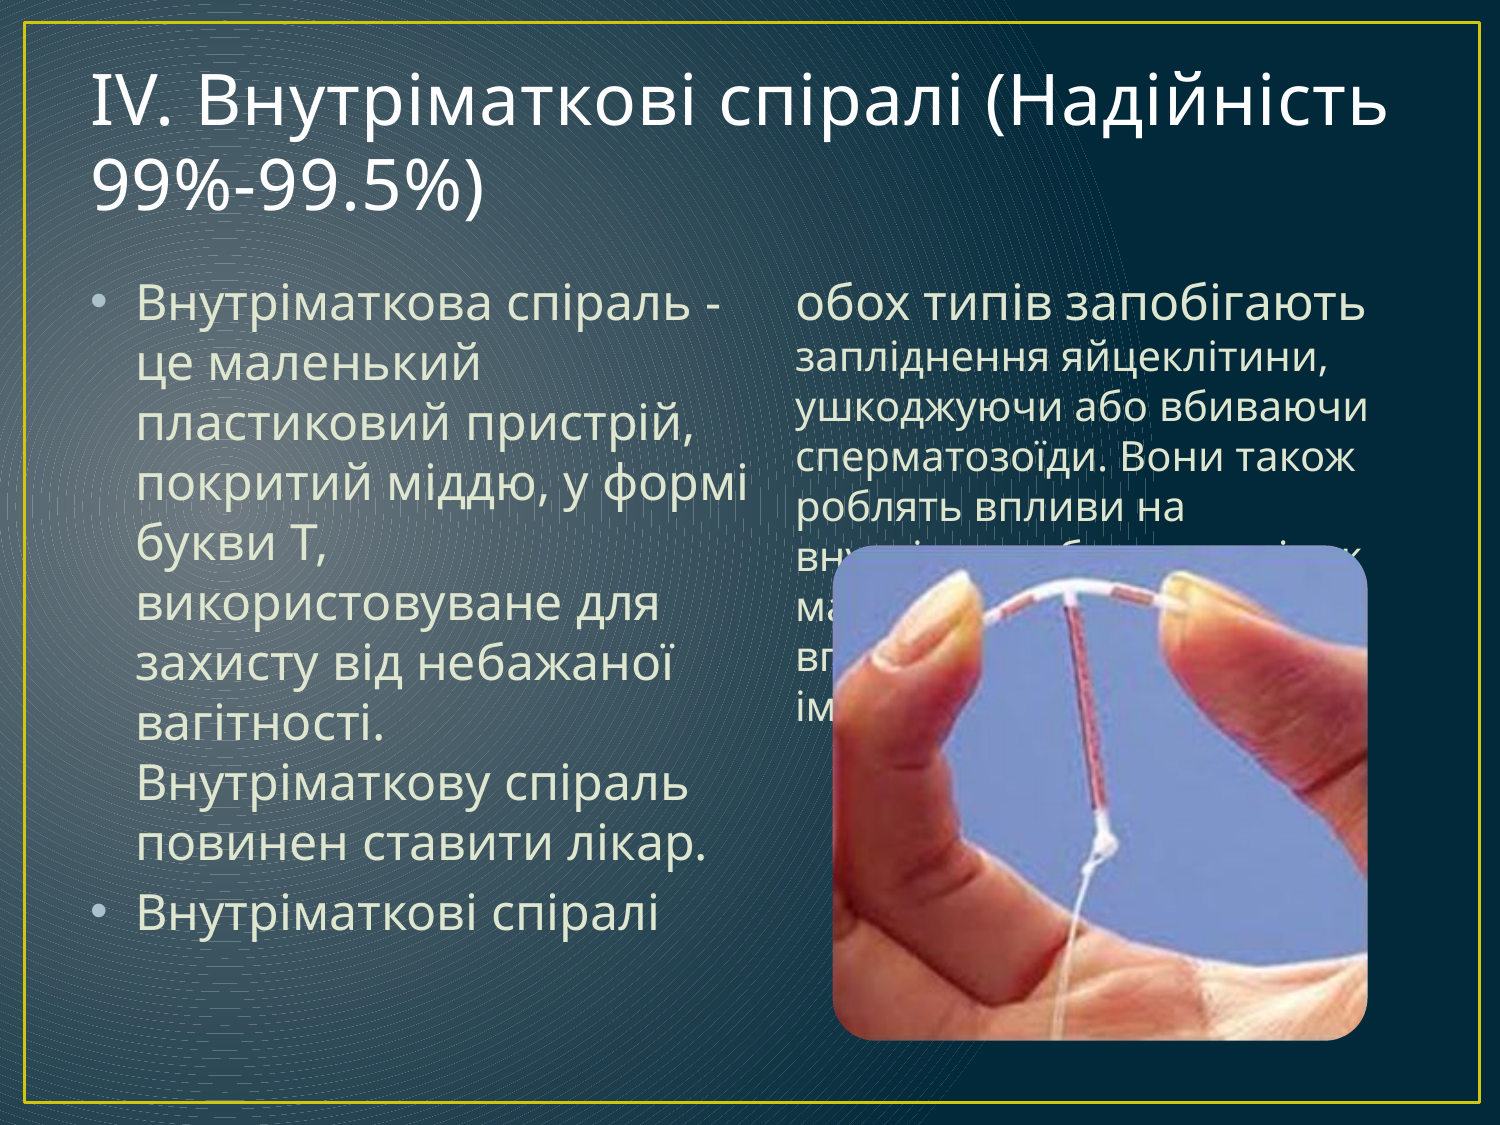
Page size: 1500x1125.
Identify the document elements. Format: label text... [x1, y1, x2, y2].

picture [934, 1047, 948, 1055]
list Внутріматкова спіраль - це маленький пластиковий пристрій, покритий міддю, у формі букви Т, використовуване для захисту від небажаної вагітності. Внутріматкову спіраль повинен ставити лікар. Внутріматкові спіралі обох типів запобігають запліднення яйцеклітини, ушкоджуючи або вбиваючи сперматозоїди. Вони також роблять впливи на внутрішню оболонку стінок матки - туди яйцеклітина впроваджує після імплантації. [75, 262, 1425, 1005]
picture [832, 545, 1367, 1041]
title IV. Внутріматкові спіралі (Надійність 99%-99.5%) [75, 45, 1425, 233]
